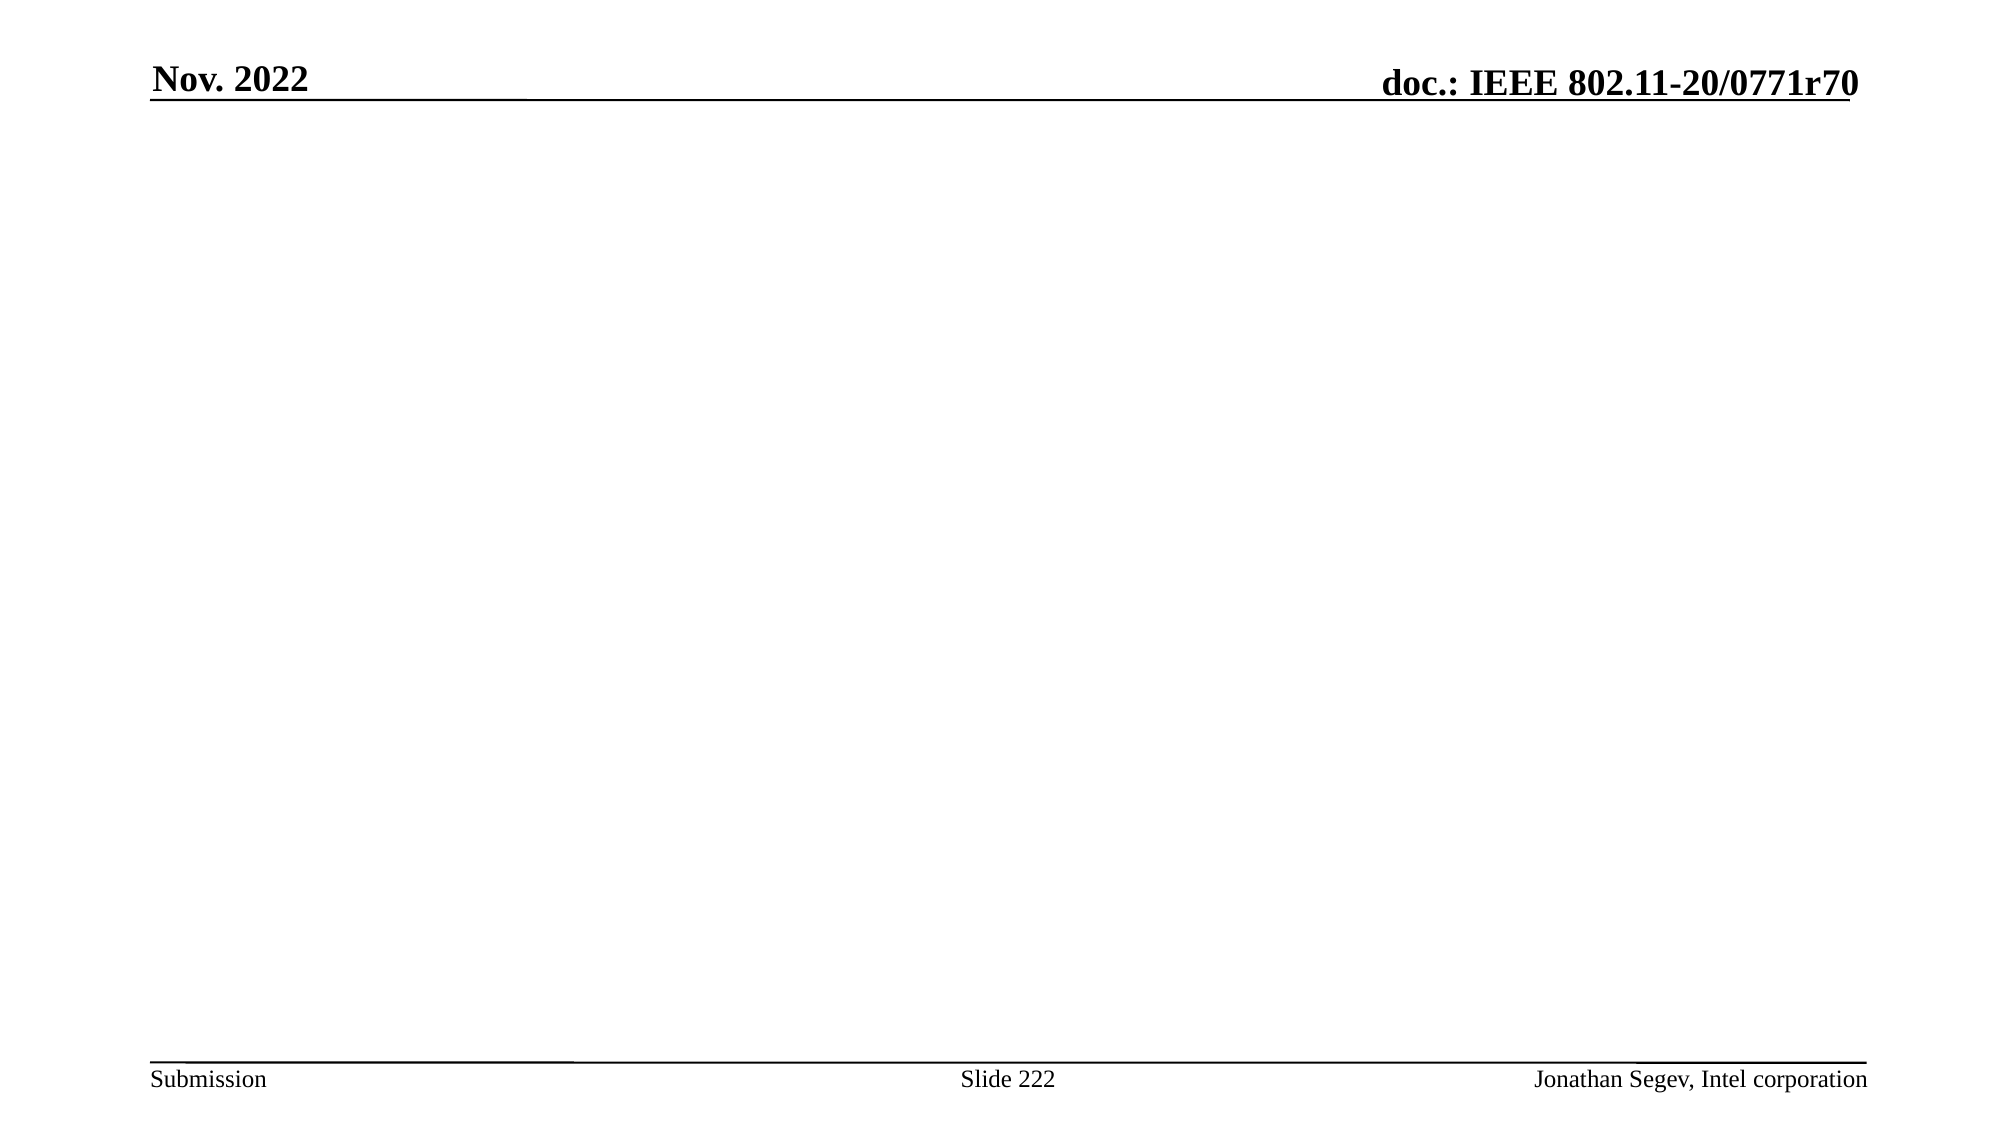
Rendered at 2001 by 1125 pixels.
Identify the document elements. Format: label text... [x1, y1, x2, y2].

slide_number Slide 222 [950, 1061, 1067, 1123]
footer Jonathan Segev, Intel corporation [1171, 1061, 1869, 1093]
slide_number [152, 54, 563, 100]
